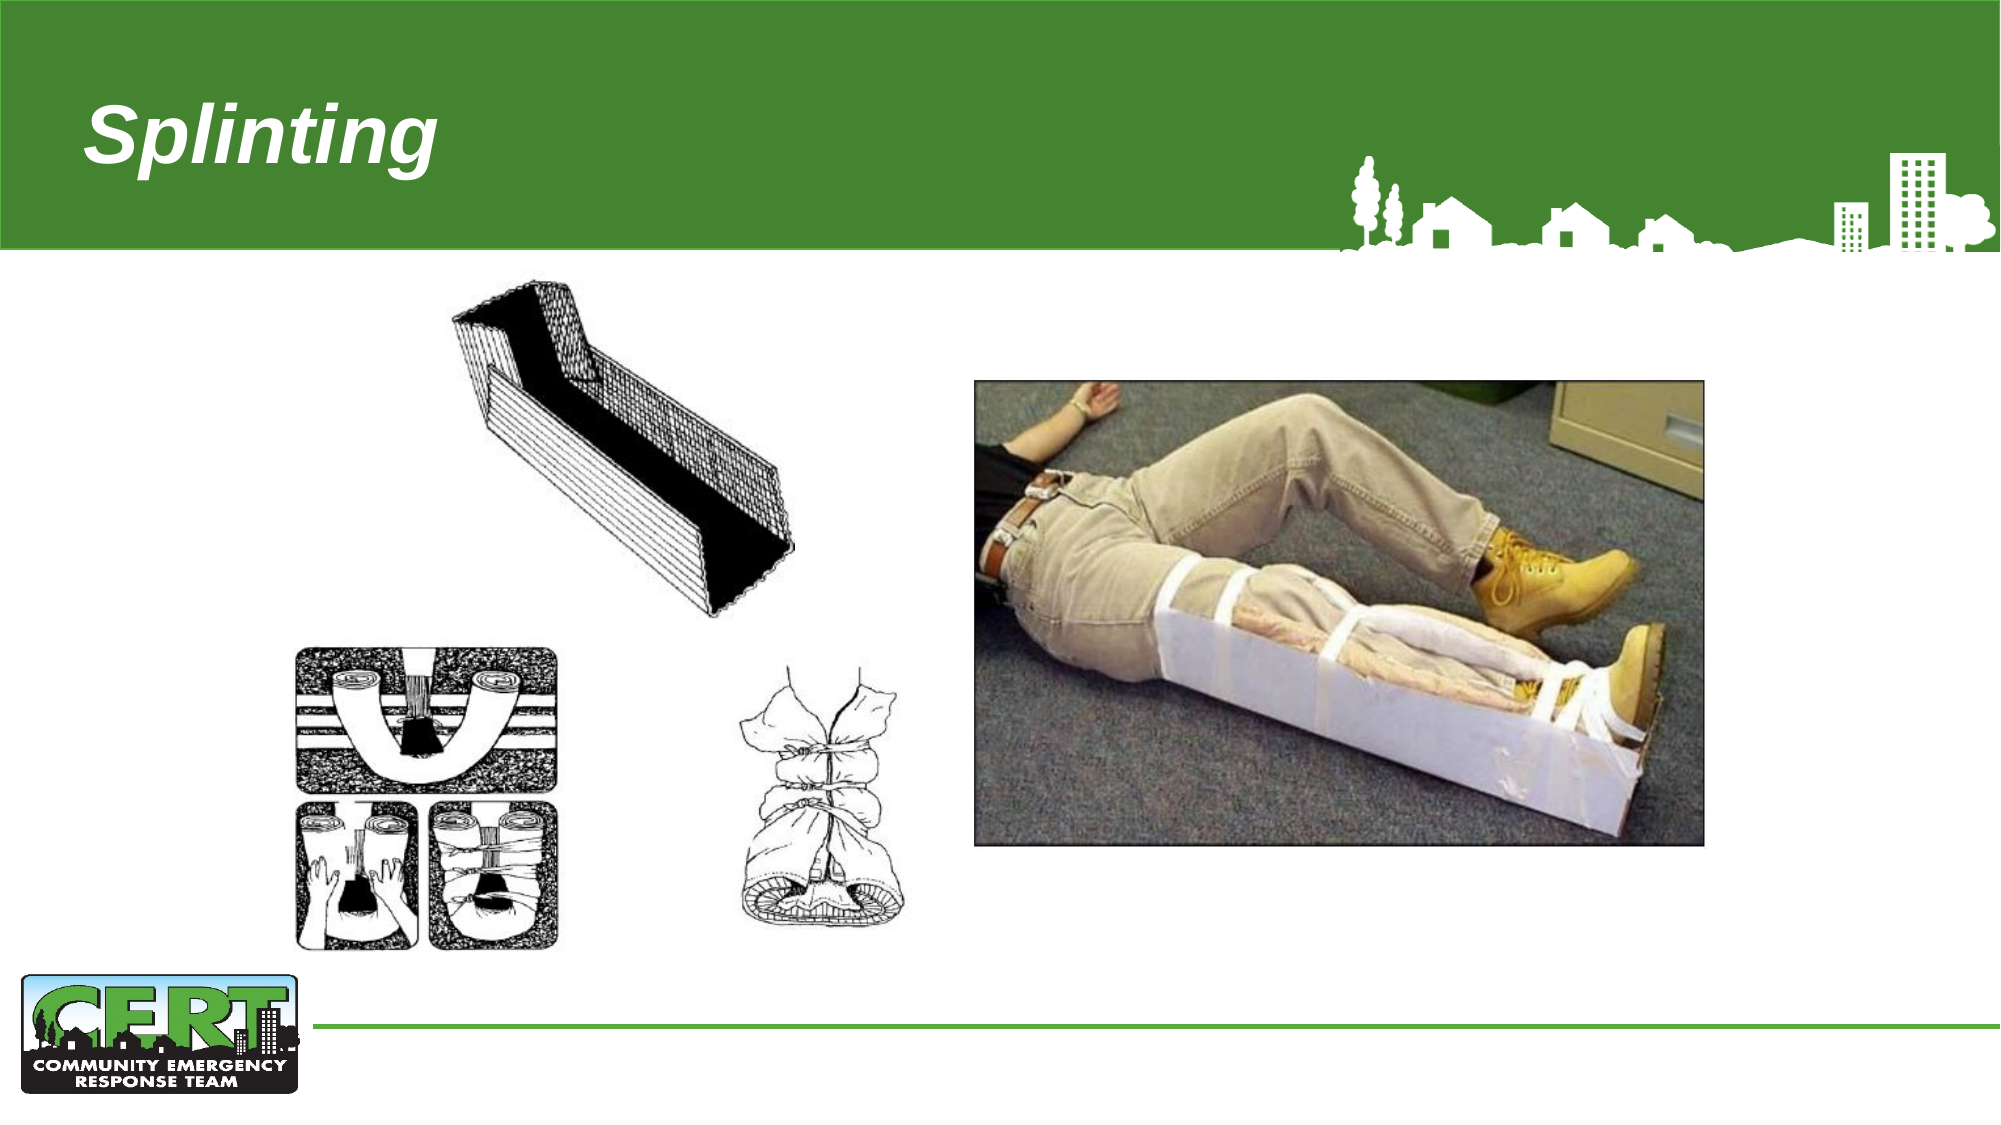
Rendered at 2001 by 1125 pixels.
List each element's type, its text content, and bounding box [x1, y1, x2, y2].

picture [973, 379, 1707, 849]
title Splinting [68, 52, 1339, 220]
picture [1340, 145, 2000, 252]
picture [293, 637, 948, 959]
picture [446, 269, 795, 623]
picture [19, 973, 300, 1094]
